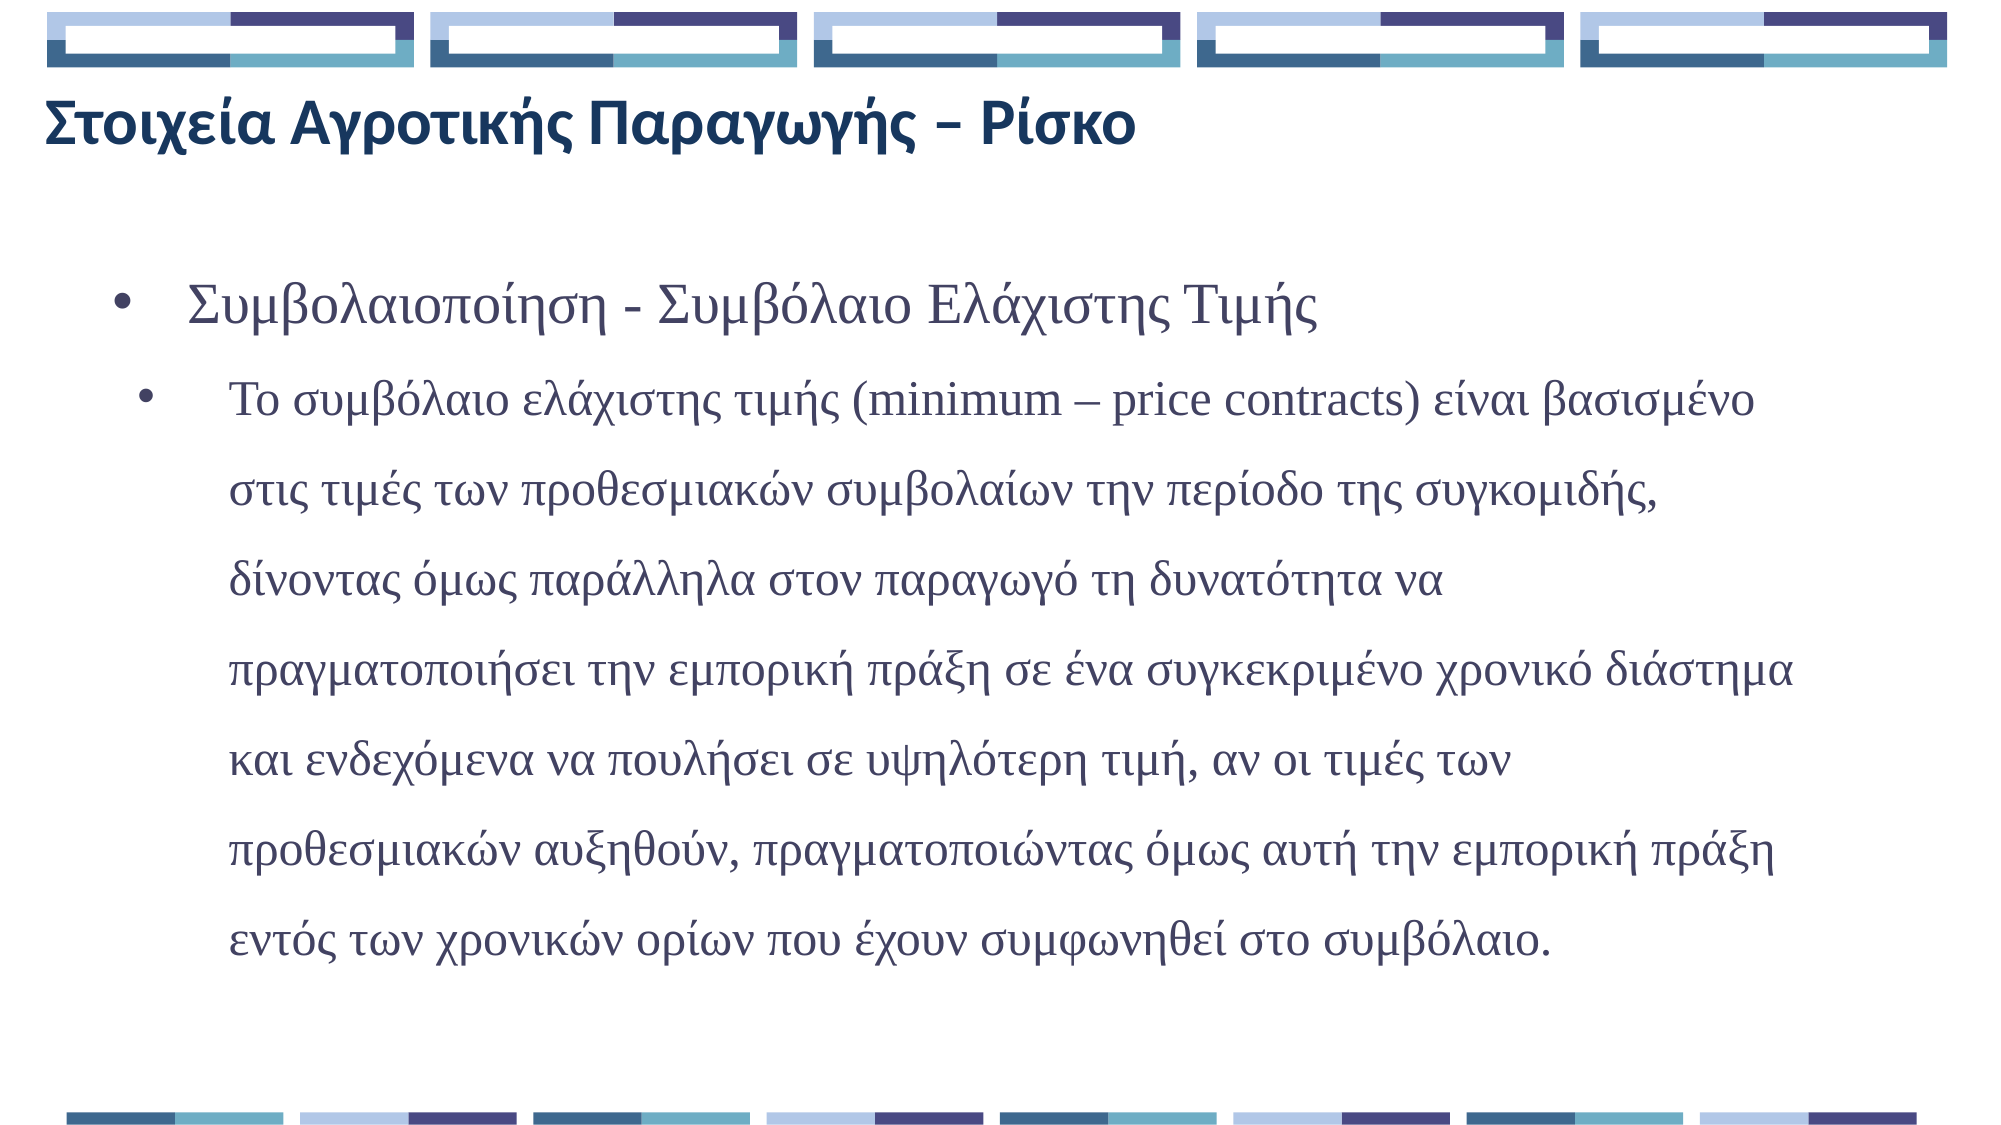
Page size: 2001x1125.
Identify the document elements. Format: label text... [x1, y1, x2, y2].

text_box Στοιχεία Αγροτικής Παραγωγής – Ρίσκο [30, 70, 1875, 166]
text_box Συμβολαιοποίηση - Συμβόλαιο Ελάχιστης Τιμής Το συμβόλαιο ελάχιστης τιμής (minimum – price contracts) είναι βασισμένο στις τιμές των προθεσμιακών συμβολαίων την περίοδο της συγκομιδής, δίνοντας όμως παράλληλα στον παραγωγό τη δυνατότητα να πραγματοποιήσει την εμπορική πράξη σε ένα συγκεκριμένο χρονικό διάστημα και ενδεχόμενα να πουλήσει σε υψηλότερη τιμή, αν οι τιμές των προθεσμιακών αυξηθούν, πραγματοποιώντας όμως αυτή την εμπορική πράξη εντός των χρονικών ορίων που έχουν συμφωνηθεί στο συμβόλαιο. [110, 230, 1796, 966]
